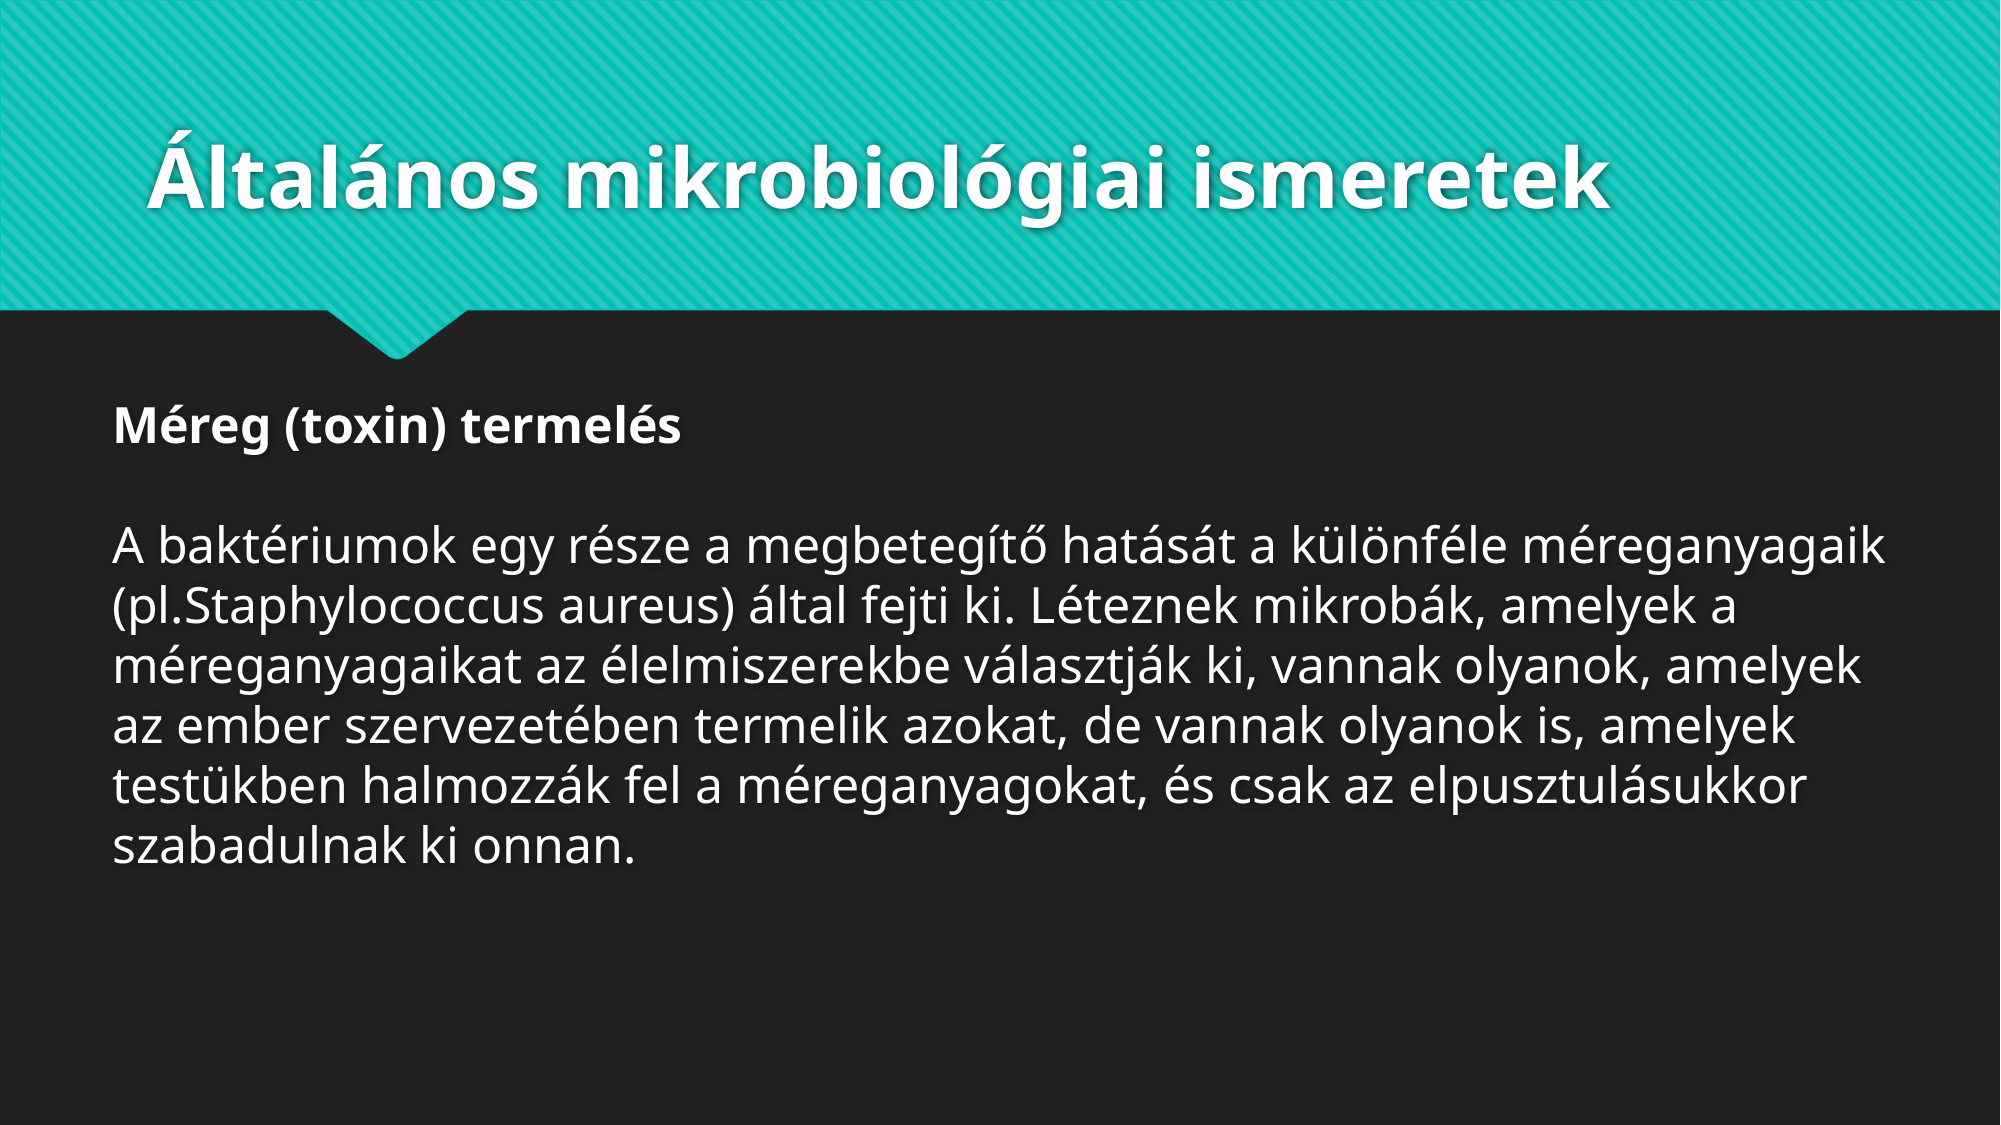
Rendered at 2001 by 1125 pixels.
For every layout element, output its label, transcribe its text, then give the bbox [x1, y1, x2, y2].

list Méreg (toxin) termelés A baktériumok egy része a megbetegítő hatását a különféle méreganyagaik (pl.Staphylococcus aureus) által fejti ki. Léteznek mikrobák, amelyek a méreganyagaikat az élelmiszerekbe választják ki, vannak olyanok, amelyek az ember szervezetében termelik azokat, de vannak olyanok is, amelyek testükben halmozzák fel a méreganyagokat, és csak az elpusztulásukkor szabadulnak ki onnan. [22, 331, 1939, 936]
title Általános mikrobiológiai ismeretek [132, 73, 1868, 233]
